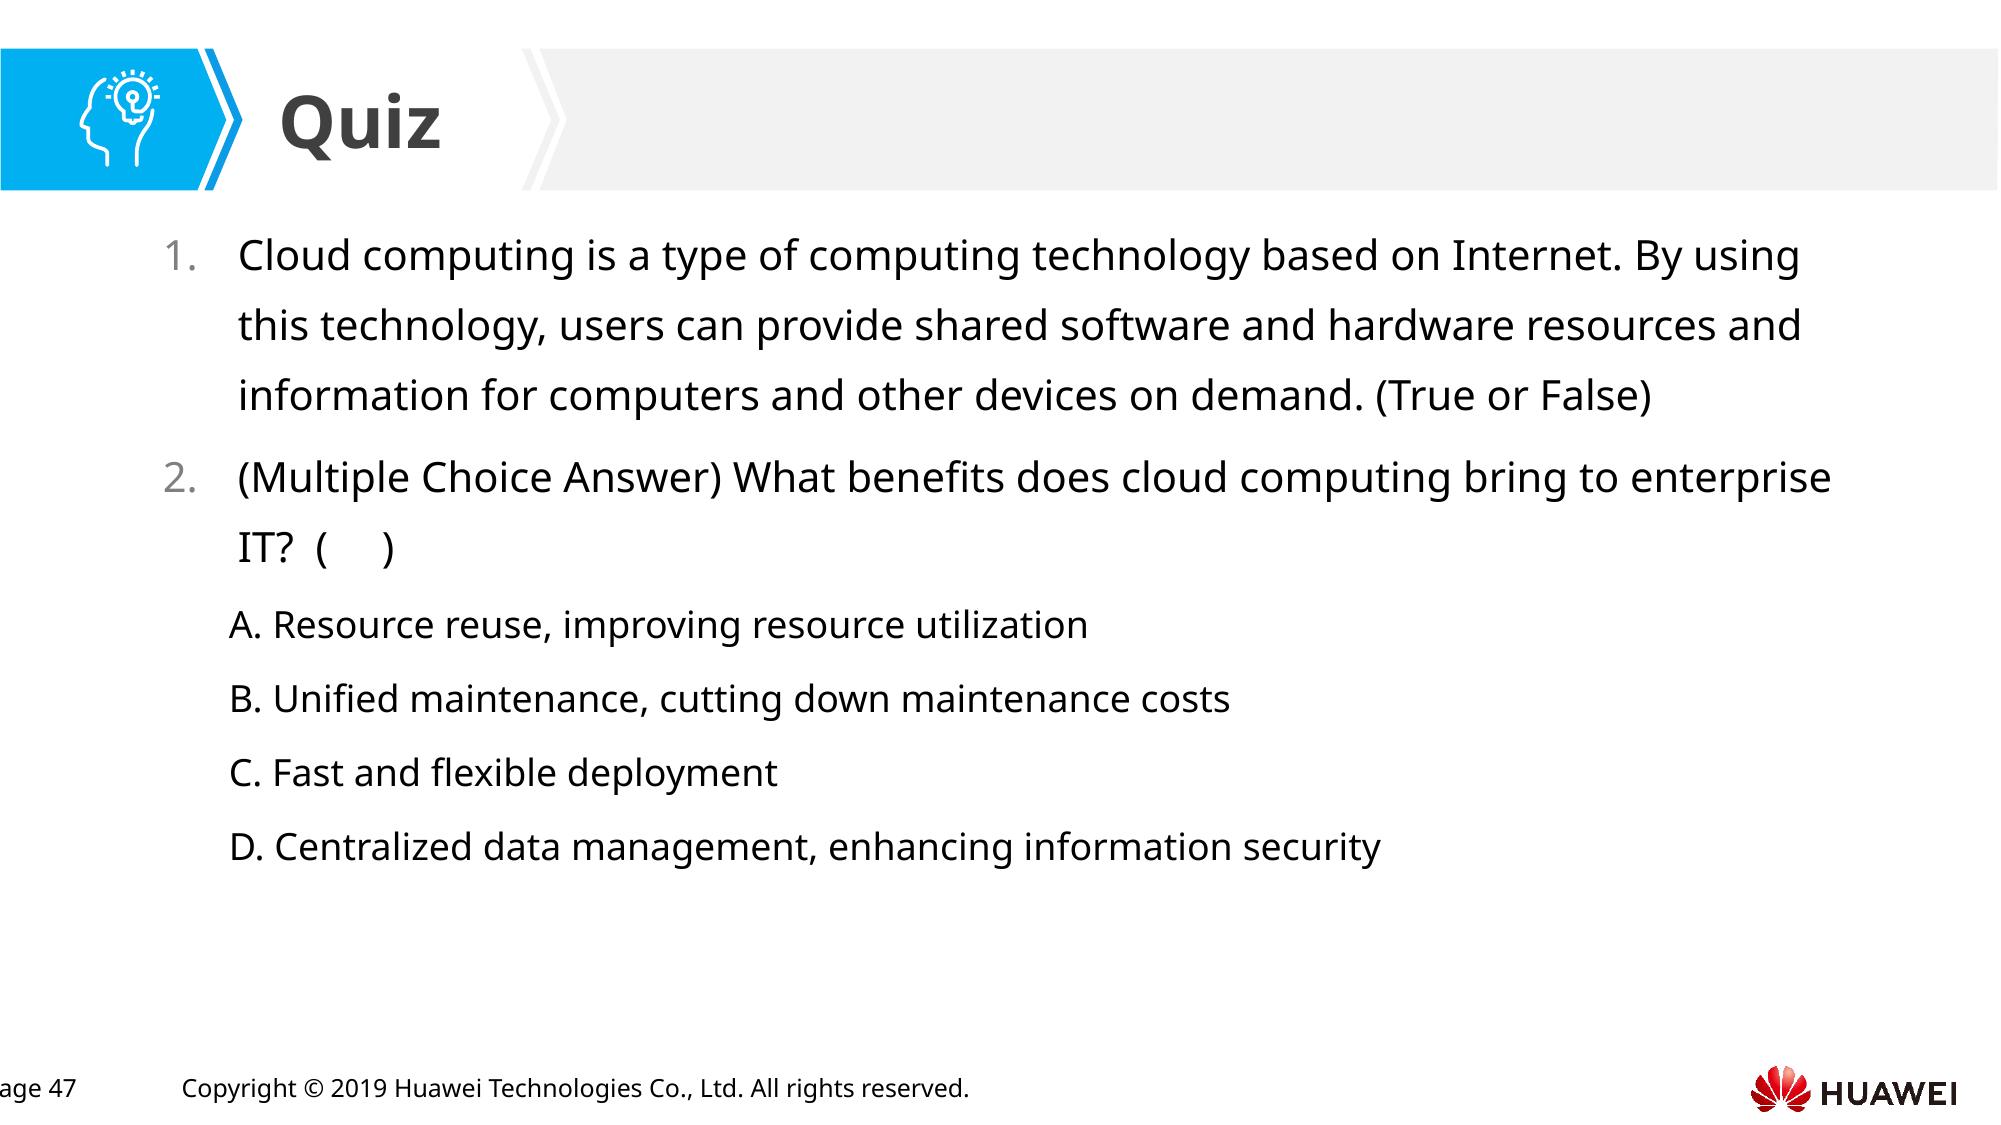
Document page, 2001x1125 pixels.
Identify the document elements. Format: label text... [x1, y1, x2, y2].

picture [1751, 1066, 1956, 1112]
list Cloud computing is a type of computing technology based on Internet. By using this technology, users can provide shared software and hardware resources and information for computers and other devices on demand. (True or False) (Multiple Choice Answer) What benefits does cloud computing bring to enterprise IT? ( ) A. Resource reuse, improving resource utilization B. Unified maintenance, cutting down maintenance costs C. Fast and flexible deployment D. Centralized data management, enhancing information security [149, 202, 1883, 971]
